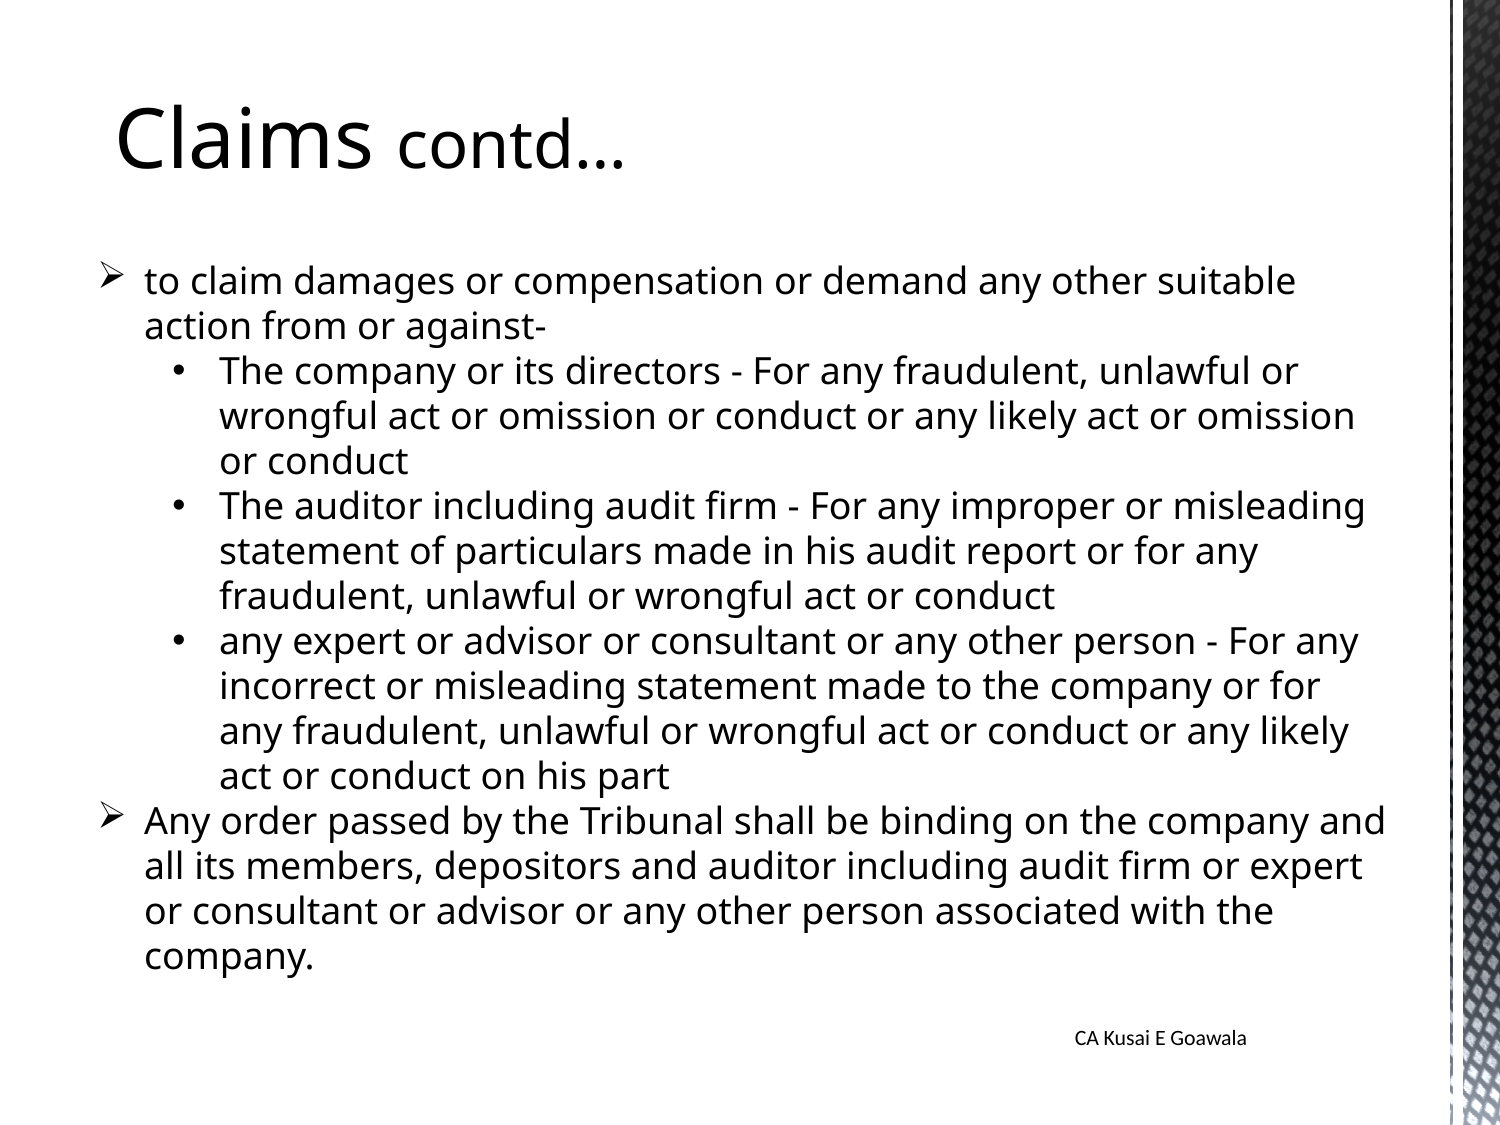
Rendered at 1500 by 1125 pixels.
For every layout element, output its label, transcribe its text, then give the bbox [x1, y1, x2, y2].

text_box to claim damages or compensation or demand any other suitable action from or against- The company or its directors - For any fraudulent, unlawful or wrongful act or omission or conduct or any likely act or omission or conduct The auditor including audit firm - For any improper or misleading statement of particulars made in his audit report or for any fraudulent, unlawful or wrongful act or conduct any expert or advisor or consultant or any other person - For any incorrect or misleading statement made to the company or for any fraudulent, unlawful or wrongful act or conduct or any likely act or conduct on his part Any order passed by the Tribunal shall be binding on the company and all its members, depositors and auditor including audit firm or expert or consultant or advisor or any other person associated with the company. [82, 249, 1406, 1075]
picture [1447, 0, 1500, 1125]
text_box Claims contd… [99, 78, 1400, 193]
